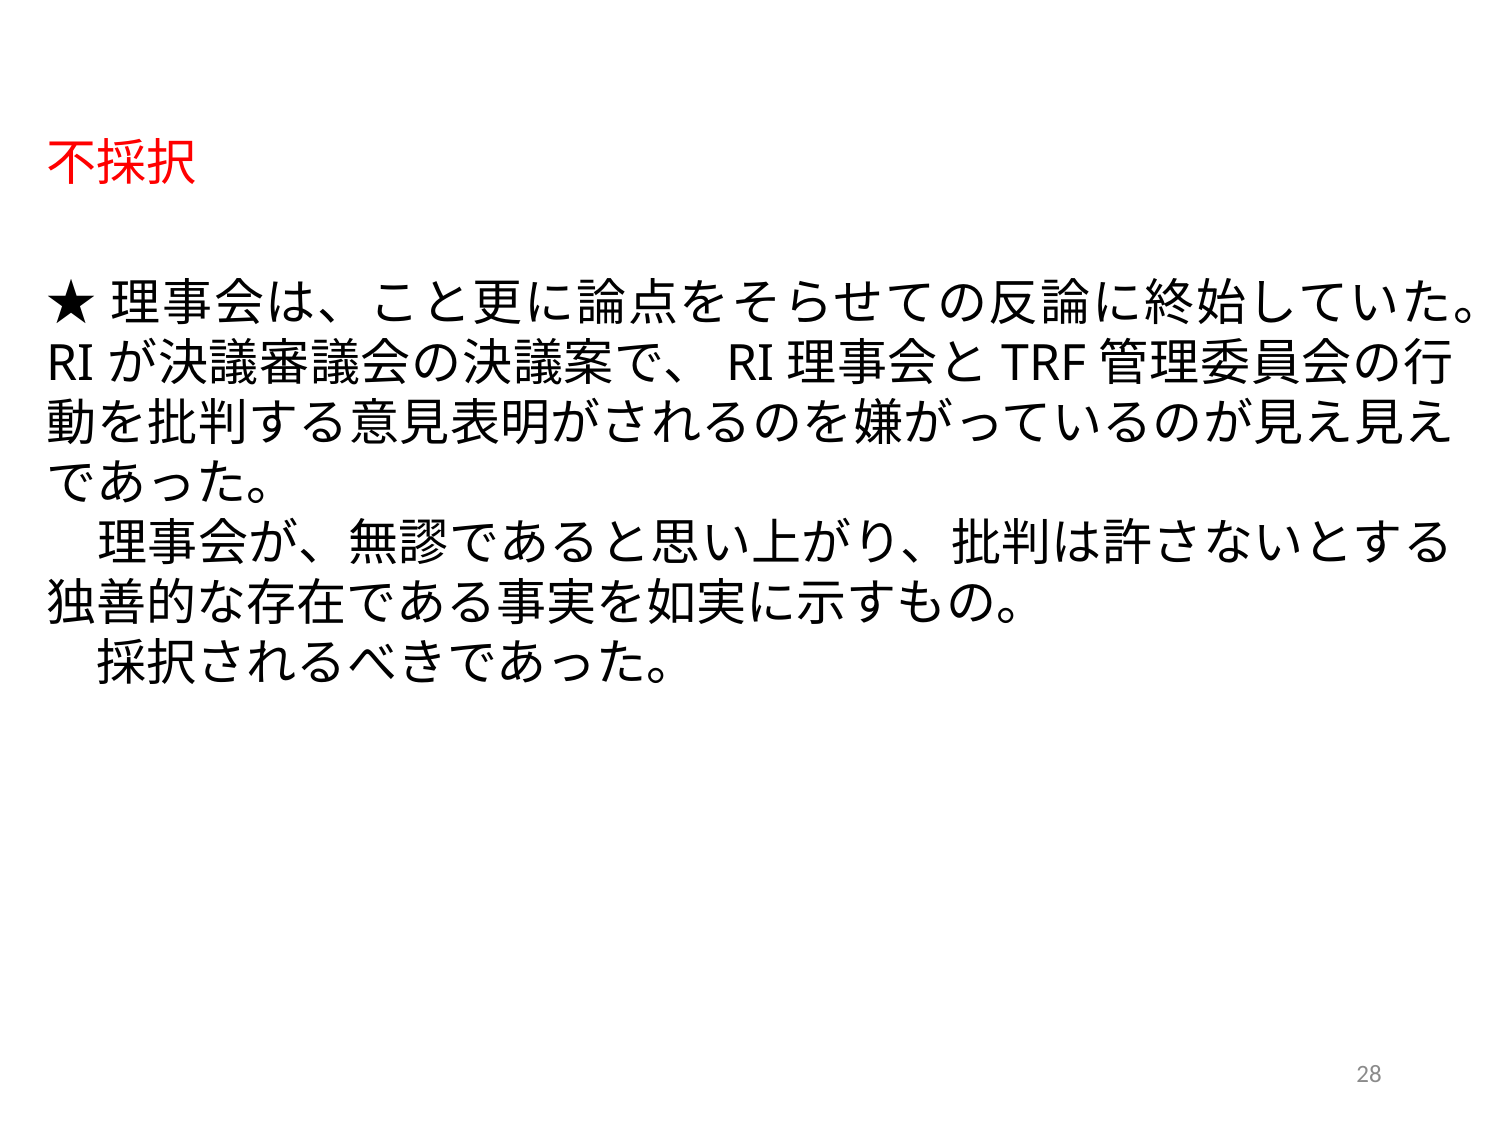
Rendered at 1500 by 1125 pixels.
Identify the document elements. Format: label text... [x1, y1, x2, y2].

text_box 不採択 ★理事会は、こと更に論点をそらせての反論に終始していた。RIが決議審議会の決議案で、RI理事会とTRF管理委員会の行動を批判する意見表明がされるのを嫌がっているのが見え見えであった。 理事会が、無謬であると思い上がり、批判は許さないとする独善的な存在である事実を如実に示すもの。 採択されるべきであった。 [32, 123, 1468, 698]
slide_number 28 [1059, 1042, 1397, 1103]
